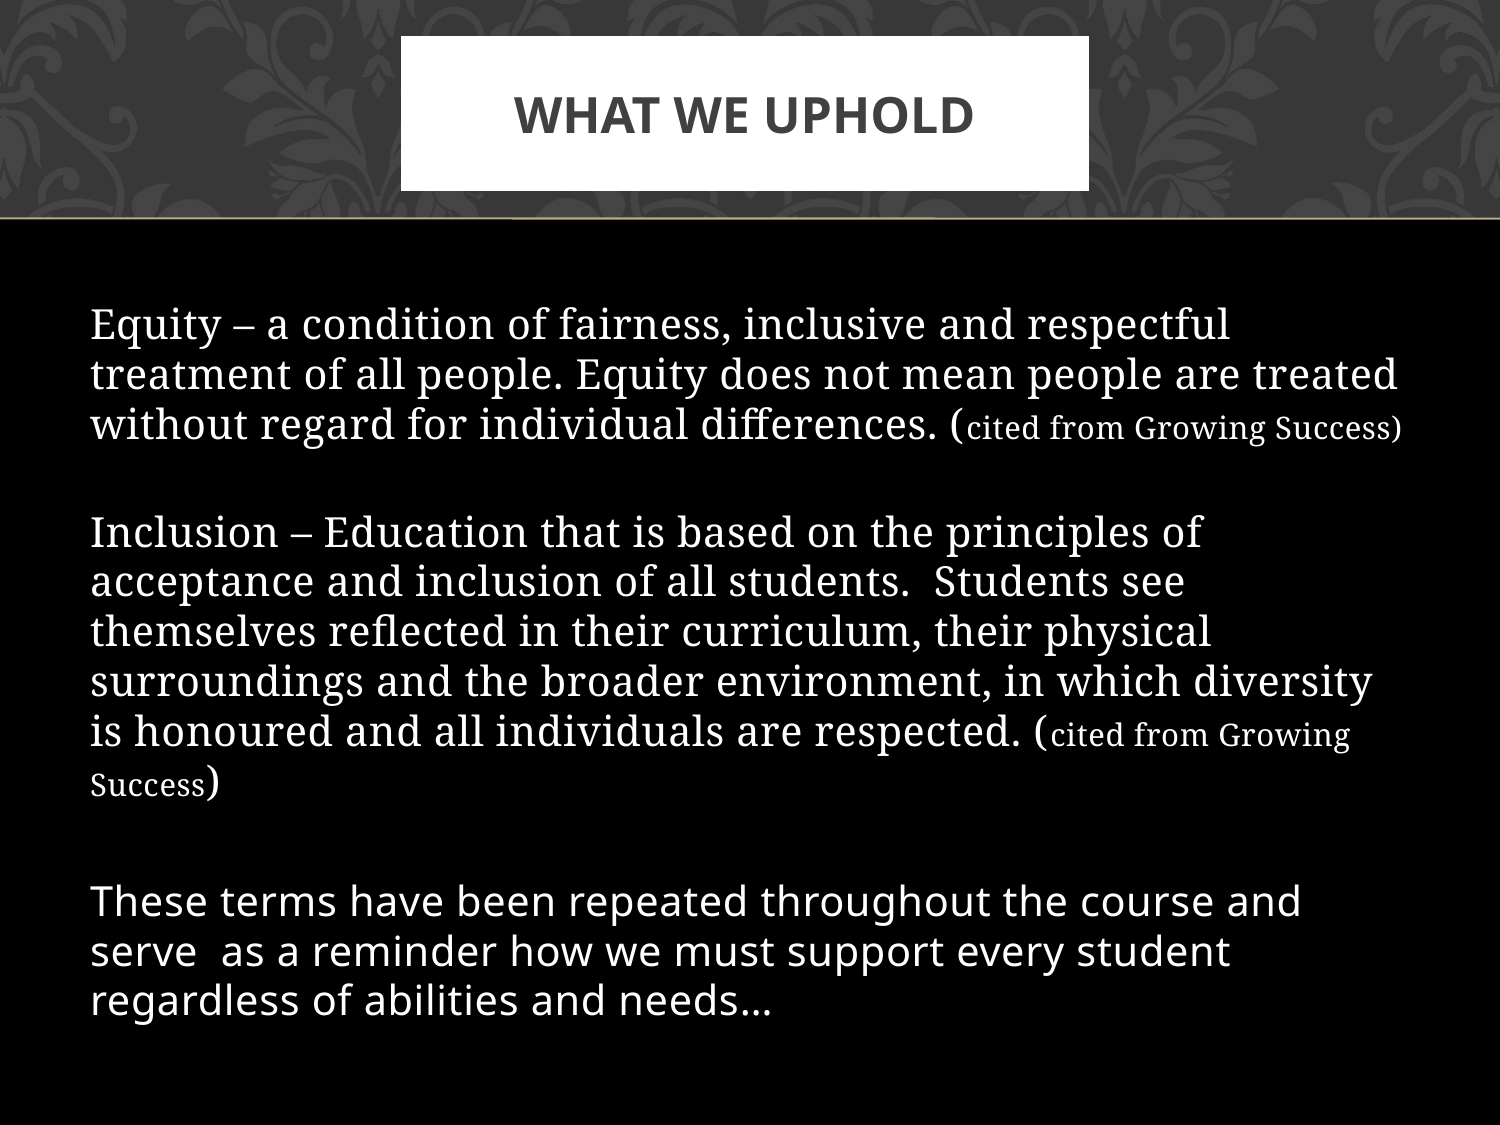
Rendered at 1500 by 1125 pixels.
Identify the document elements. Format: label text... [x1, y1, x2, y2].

list Equity – a condition of fairness, inclusive and respectful treatment of all people. Equity does not mean people are treated without regard for individual differences. (cited from Growing Success) Inclusion – Education that is based on the principles of acceptance and inclusion of all students. Students see themselves reflected in their curriculum, their physical surroundings and the broader environment, in which diversity is honoured and all individuals are respected. (cited from Growing Success) These terms have been repeated throughout the course and serve as a reminder how we must support every student regardless of abilities and needs… [75, 290, 1425, 1059]
title What We uphold [401, 36, 1089, 191]
